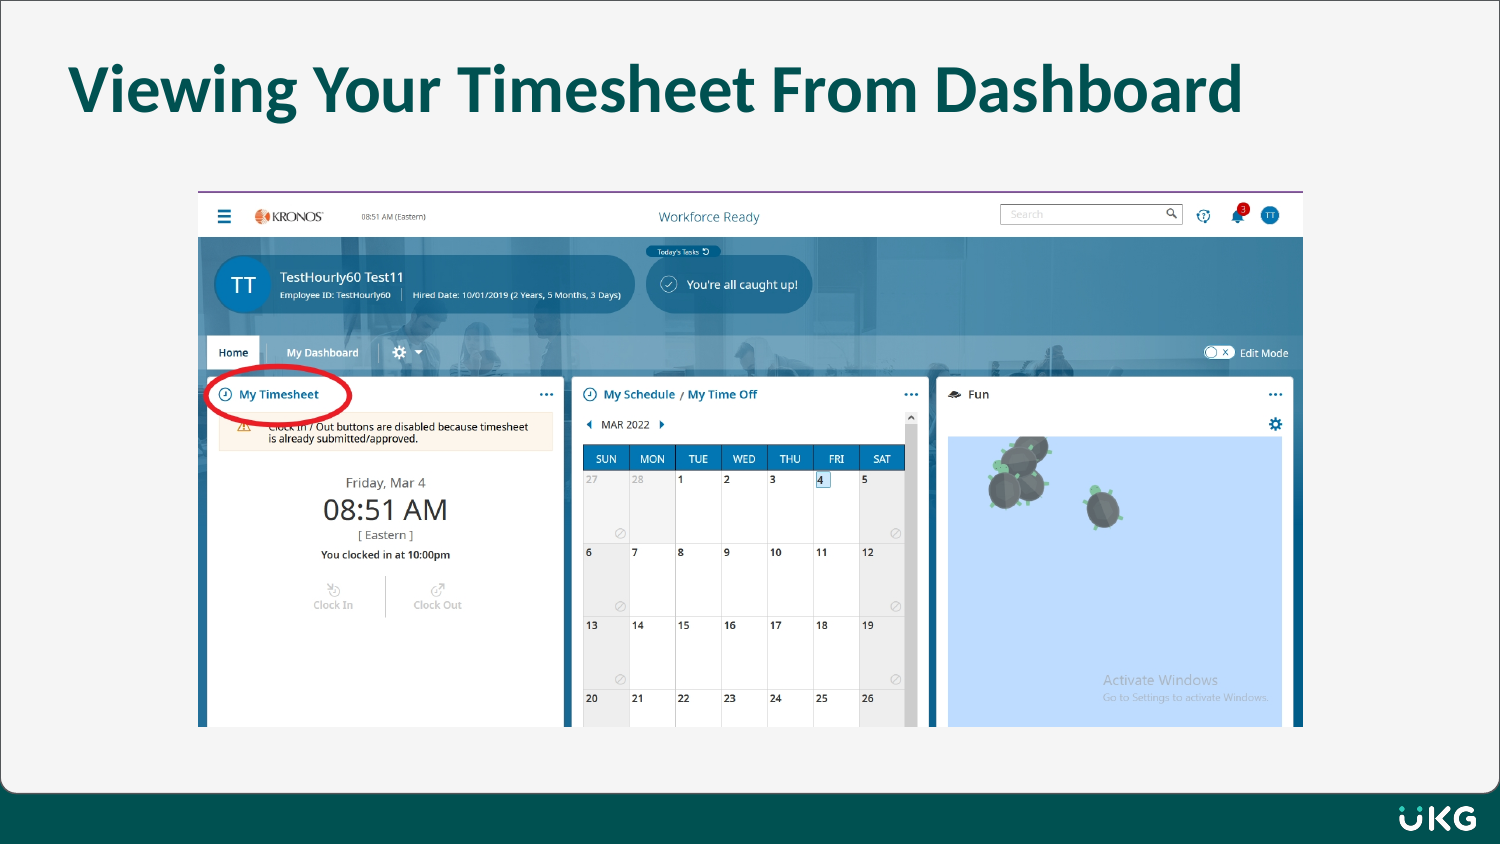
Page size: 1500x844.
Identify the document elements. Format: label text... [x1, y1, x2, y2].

picture [198, 191, 1303, 727]
picture [1399, 806, 1476, 831]
title Viewing Your Timesheet From Dashboard [68, 43, 1432, 163]
